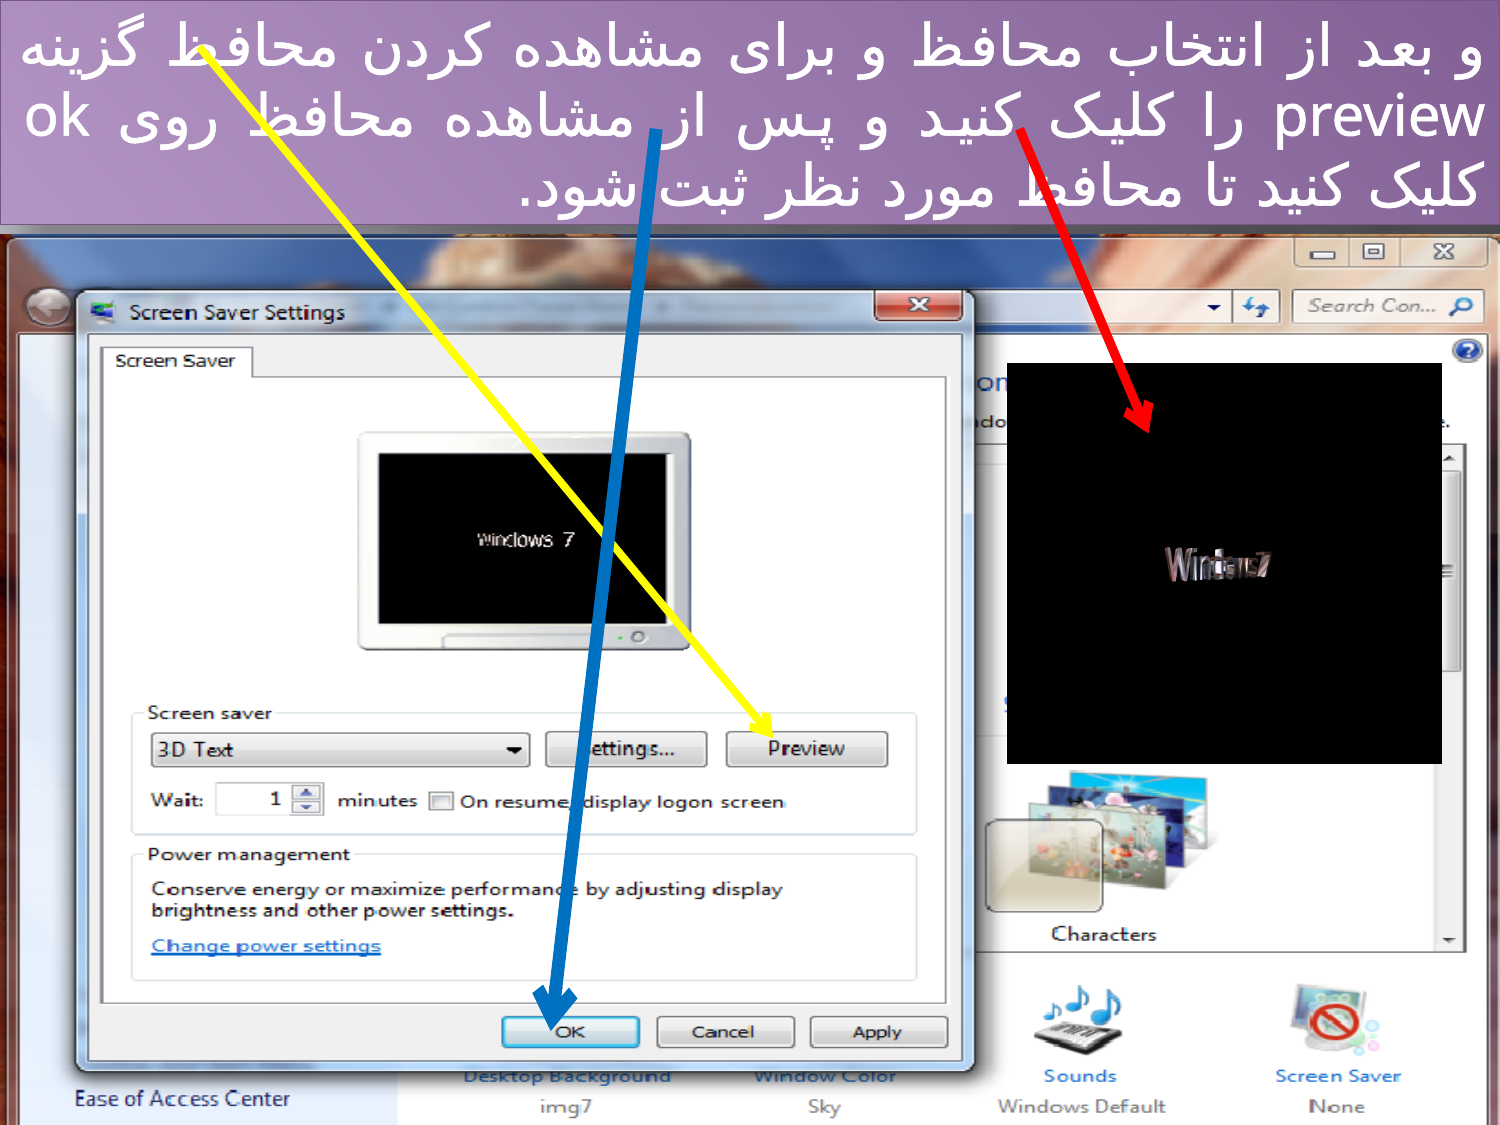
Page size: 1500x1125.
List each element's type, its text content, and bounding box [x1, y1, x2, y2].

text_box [931, 216, 1237, 346]
text_box و بعد از انتخاب محافظ و برای مشاهده کردن محافظ گزینه preview را کلیک کنید و پس از مشاهده محافظ روی ok کلیک کنید تا محافظ مورد نظر ثبت شود. [0, 0, 1500, 225]
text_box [152, 527, 1055, 633]
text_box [140, 105, 833, 680]
picture [0, 234, 1500, 1125]
